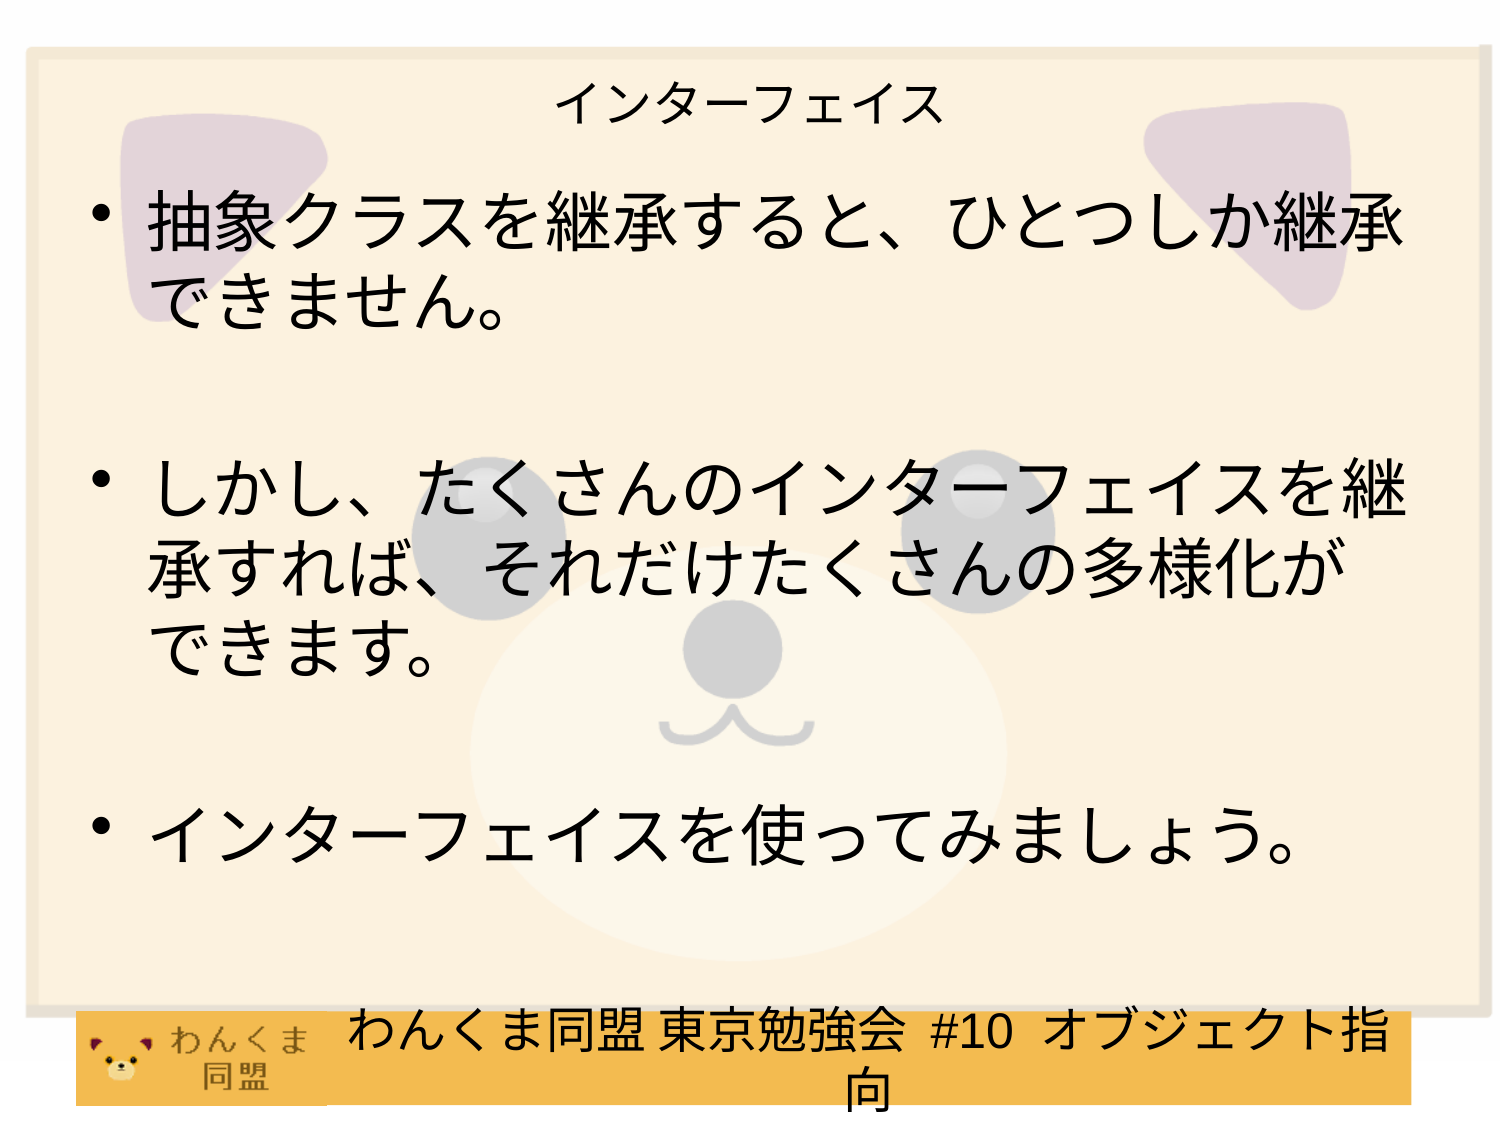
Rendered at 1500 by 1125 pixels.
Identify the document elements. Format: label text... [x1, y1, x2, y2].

picture [770, 1006, 790, 1011]
picture [684, 1006, 730, 1011]
list 抽象クラスを継承すると、ひとつしか継承できません。 しかし、たくさんのインターフェイスを継承すれば、それだけたくさんの多様化ができます。 インターフェイスを使ってみましょう。 [74, 172, 1426, 1006]
picture [1353, 1006, 1362, 1011]
picture [0, 0, 1500, 1106]
picture [837, 1006, 879, 1011]
picture [794, 1006, 835, 1011]
picture [734, 1006, 768, 1011]
picture [1135, 1006, 1349, 1011]
picture [884, 1006, 1134, 1011]
title インターフェイス [74, 44, 1426, 162]
